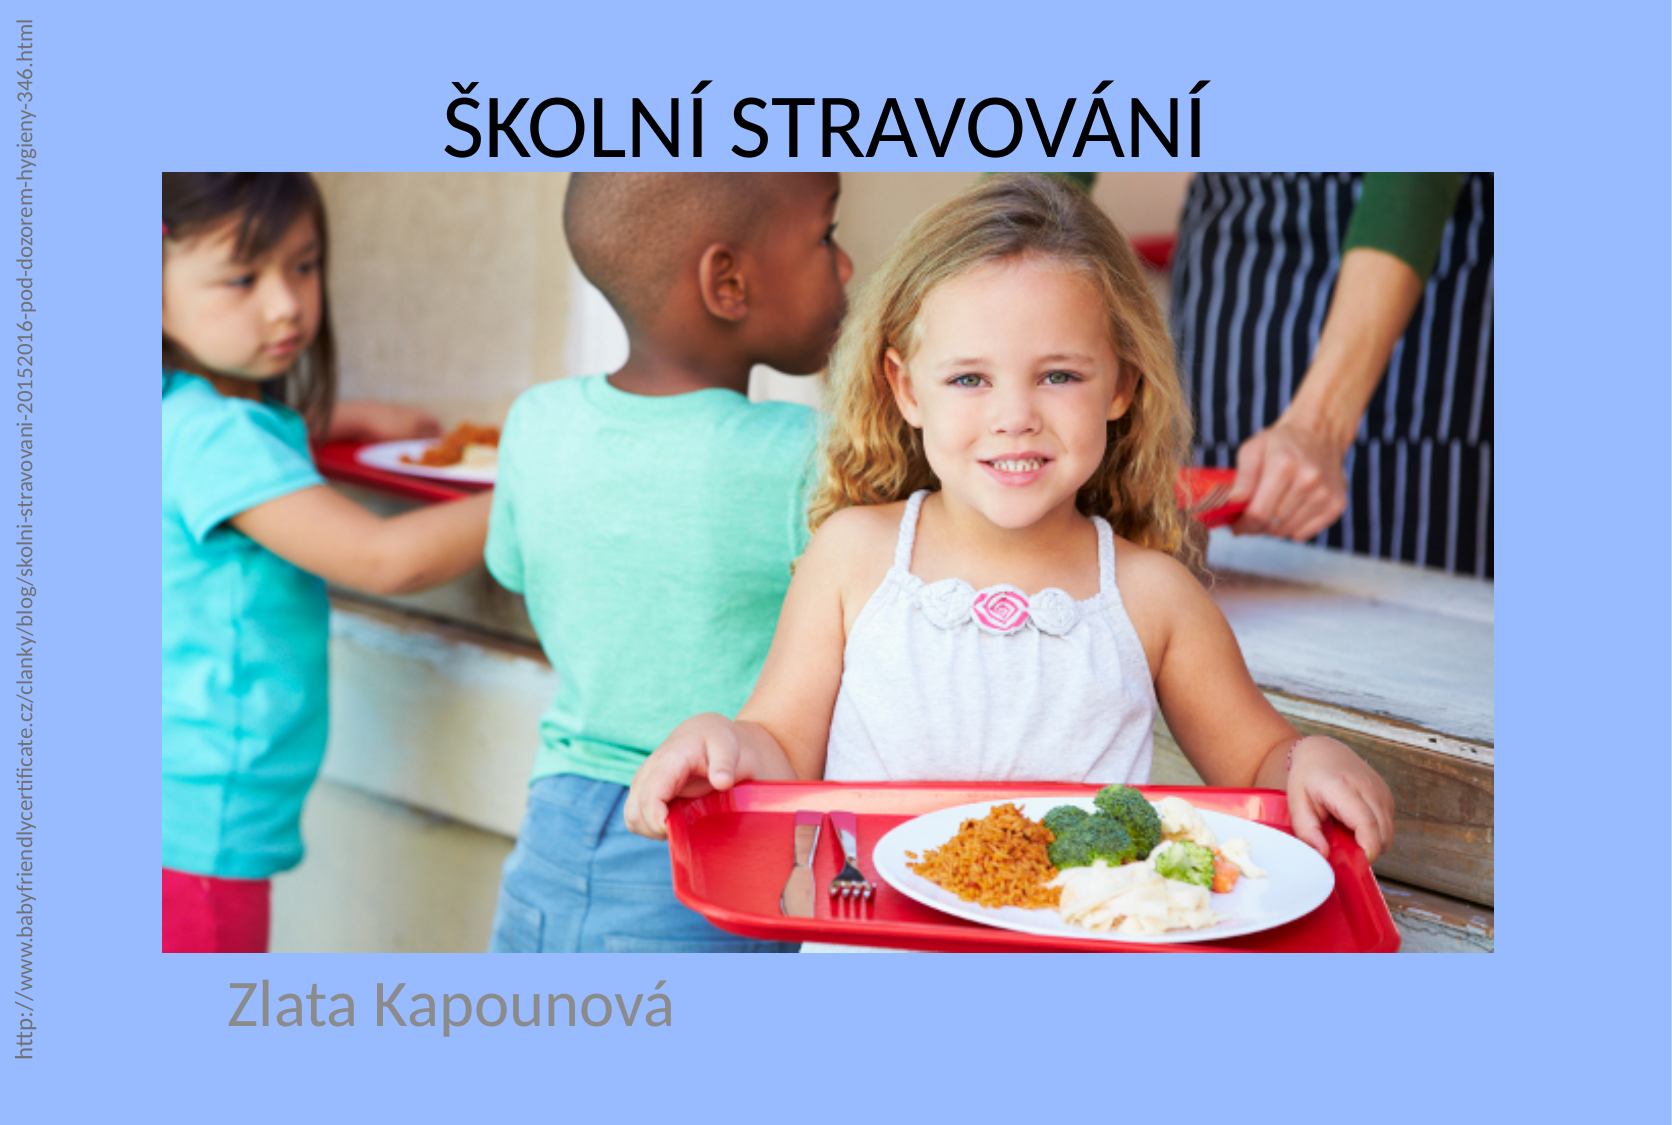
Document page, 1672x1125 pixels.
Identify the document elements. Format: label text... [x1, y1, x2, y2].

picture [162, 172, 1494, 953]
subtitle Zlata Kapounová [162, 968, 742, 1067]
text_box http://www.babyfriendlycertificate.cz/clanky/blog/skolni-stravovani-20152016-pod-dozorem-hygieny-346.html [0, 0, 45, 1075]
title ŠKOLNÍ STRAVOVÁNÍ [115, 0, 1537, 242]
